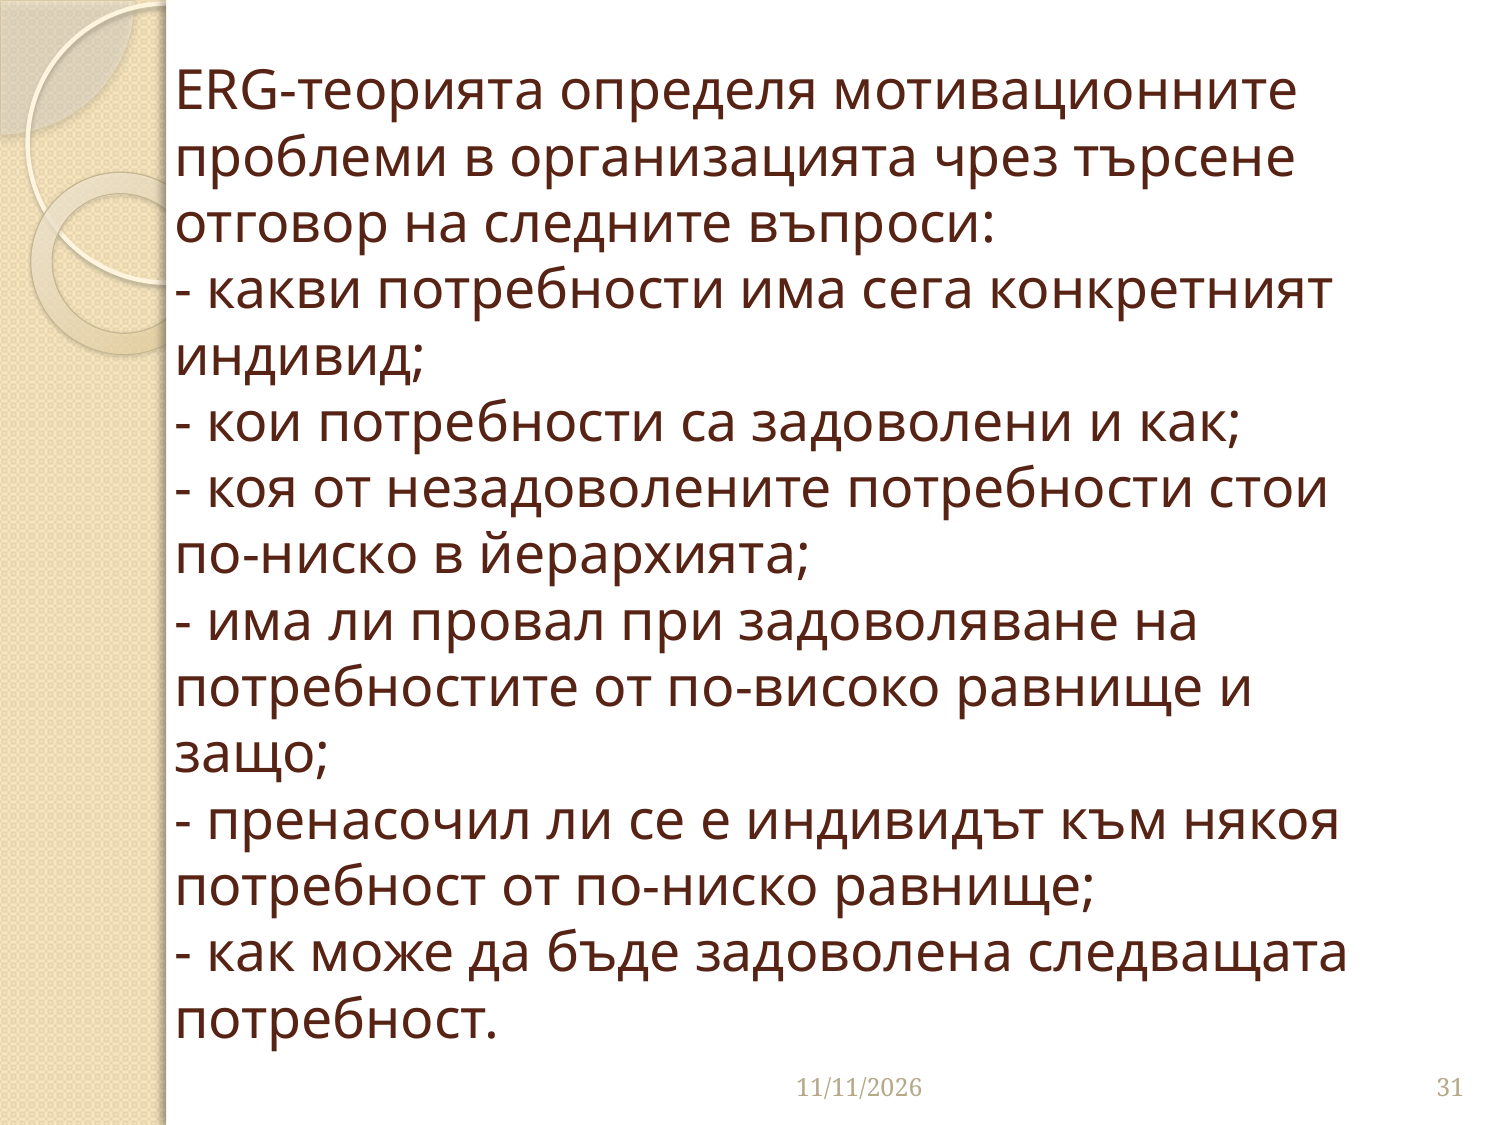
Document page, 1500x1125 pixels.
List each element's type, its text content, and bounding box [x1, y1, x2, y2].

slide_number 31 [1413, 1034, 1488, 1113]
title ERG-теорията определя мотивационните проблеми в организацията чрез търсене отговор на следните въпроси: - какви потребности има сега конкретният индивид; - кои потребности са задоволени и как; - коя от незадоволените потребности стои по-ниско в йерархията; - има ли провал при задоволяване на потребностите от по-високо равнище и защо; - пренасочил ли се е индивидът към някоя потребност от по-ниско равнище; - как може да бъде задоволена следващата потребност. [159, 45, 1425, 1059]
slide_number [587, 1034, 938, 1113]
